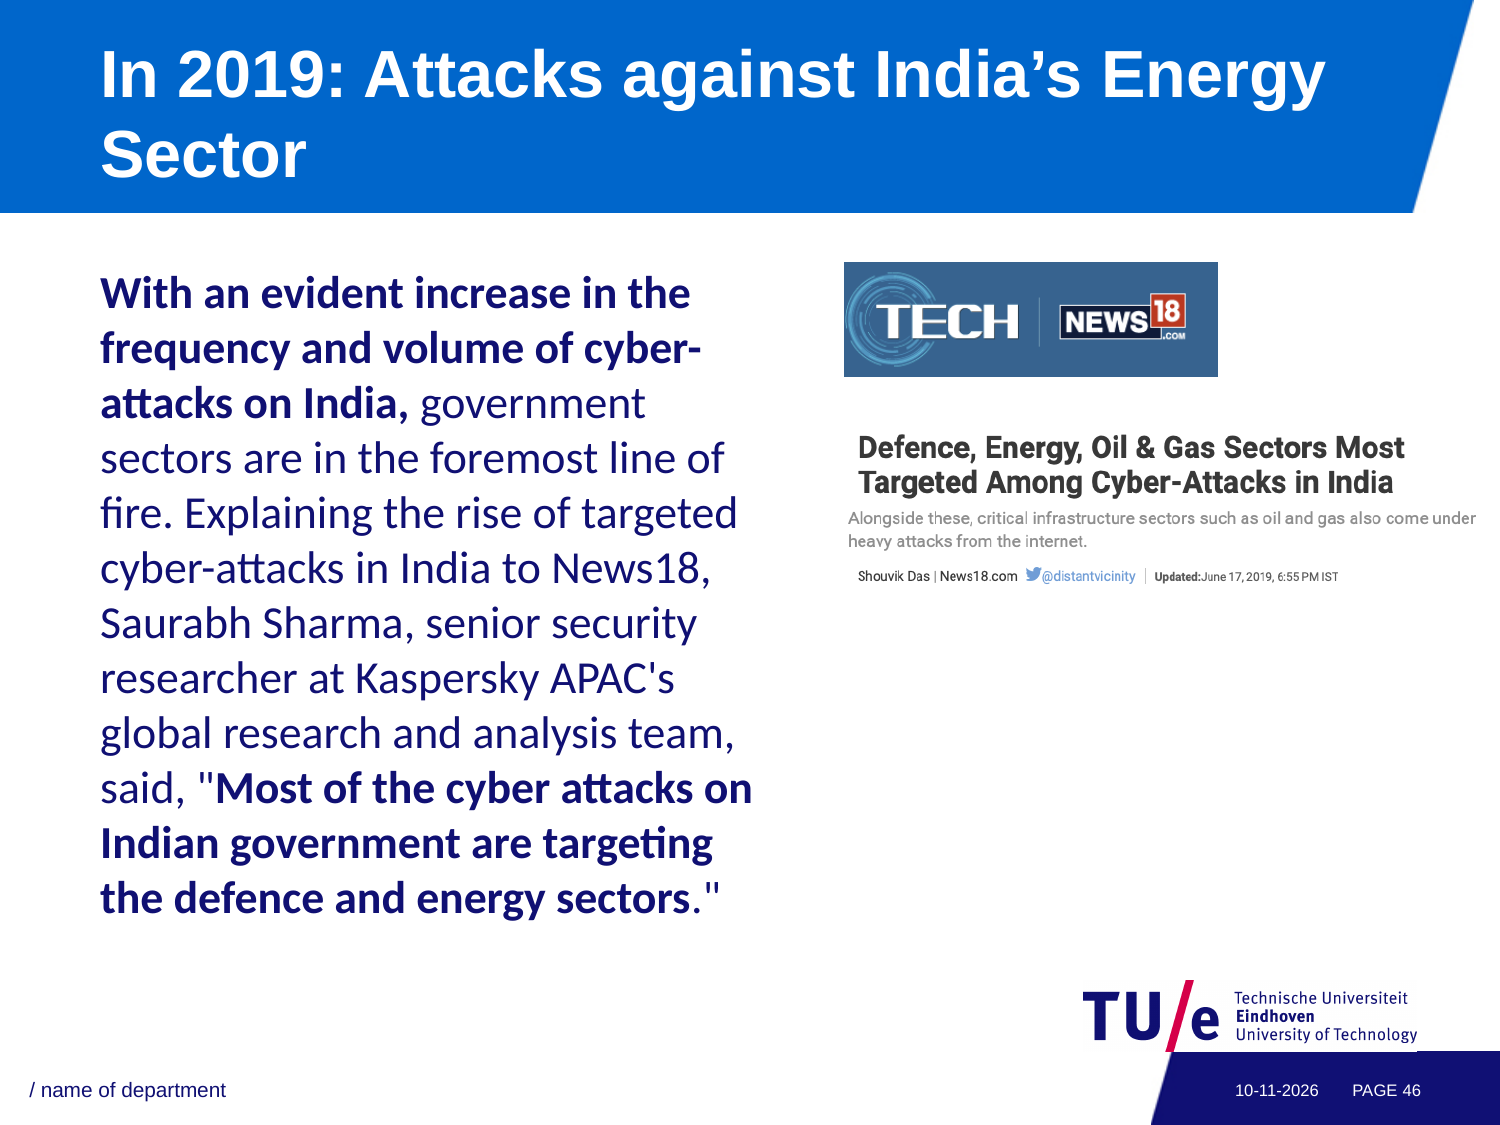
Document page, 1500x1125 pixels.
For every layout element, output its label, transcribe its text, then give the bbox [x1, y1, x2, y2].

slide_number PAGE 45 [1352, 1073, 1453, 1106]
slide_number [1234, 1073, 1342, 1106]
list With an evident increase in the frequency and volume of cyber-attacks on India, government sectors are in the foremost line of fire. Explaining the rise of targeted cyber-attacks in India to News18, Saurabh Sharma, senior security researcher at Kaspersky APAC's global research and analysis team, said, "Most of the cyber attacks on Indian government are targeting the defence and energy sectors." [100, 262, 762, 942]
picture [844, 262, 1218, 378]
picture [1083, 980, 1500, 1125]
footer / name of department [29, 1073, 620, 1106]
title In 2019: Attacks against India’s Energy Sector [100, 35, 1417, 187]
picture [844, 426, 1484, 587]
picture [0, 0, 1474, 213]
